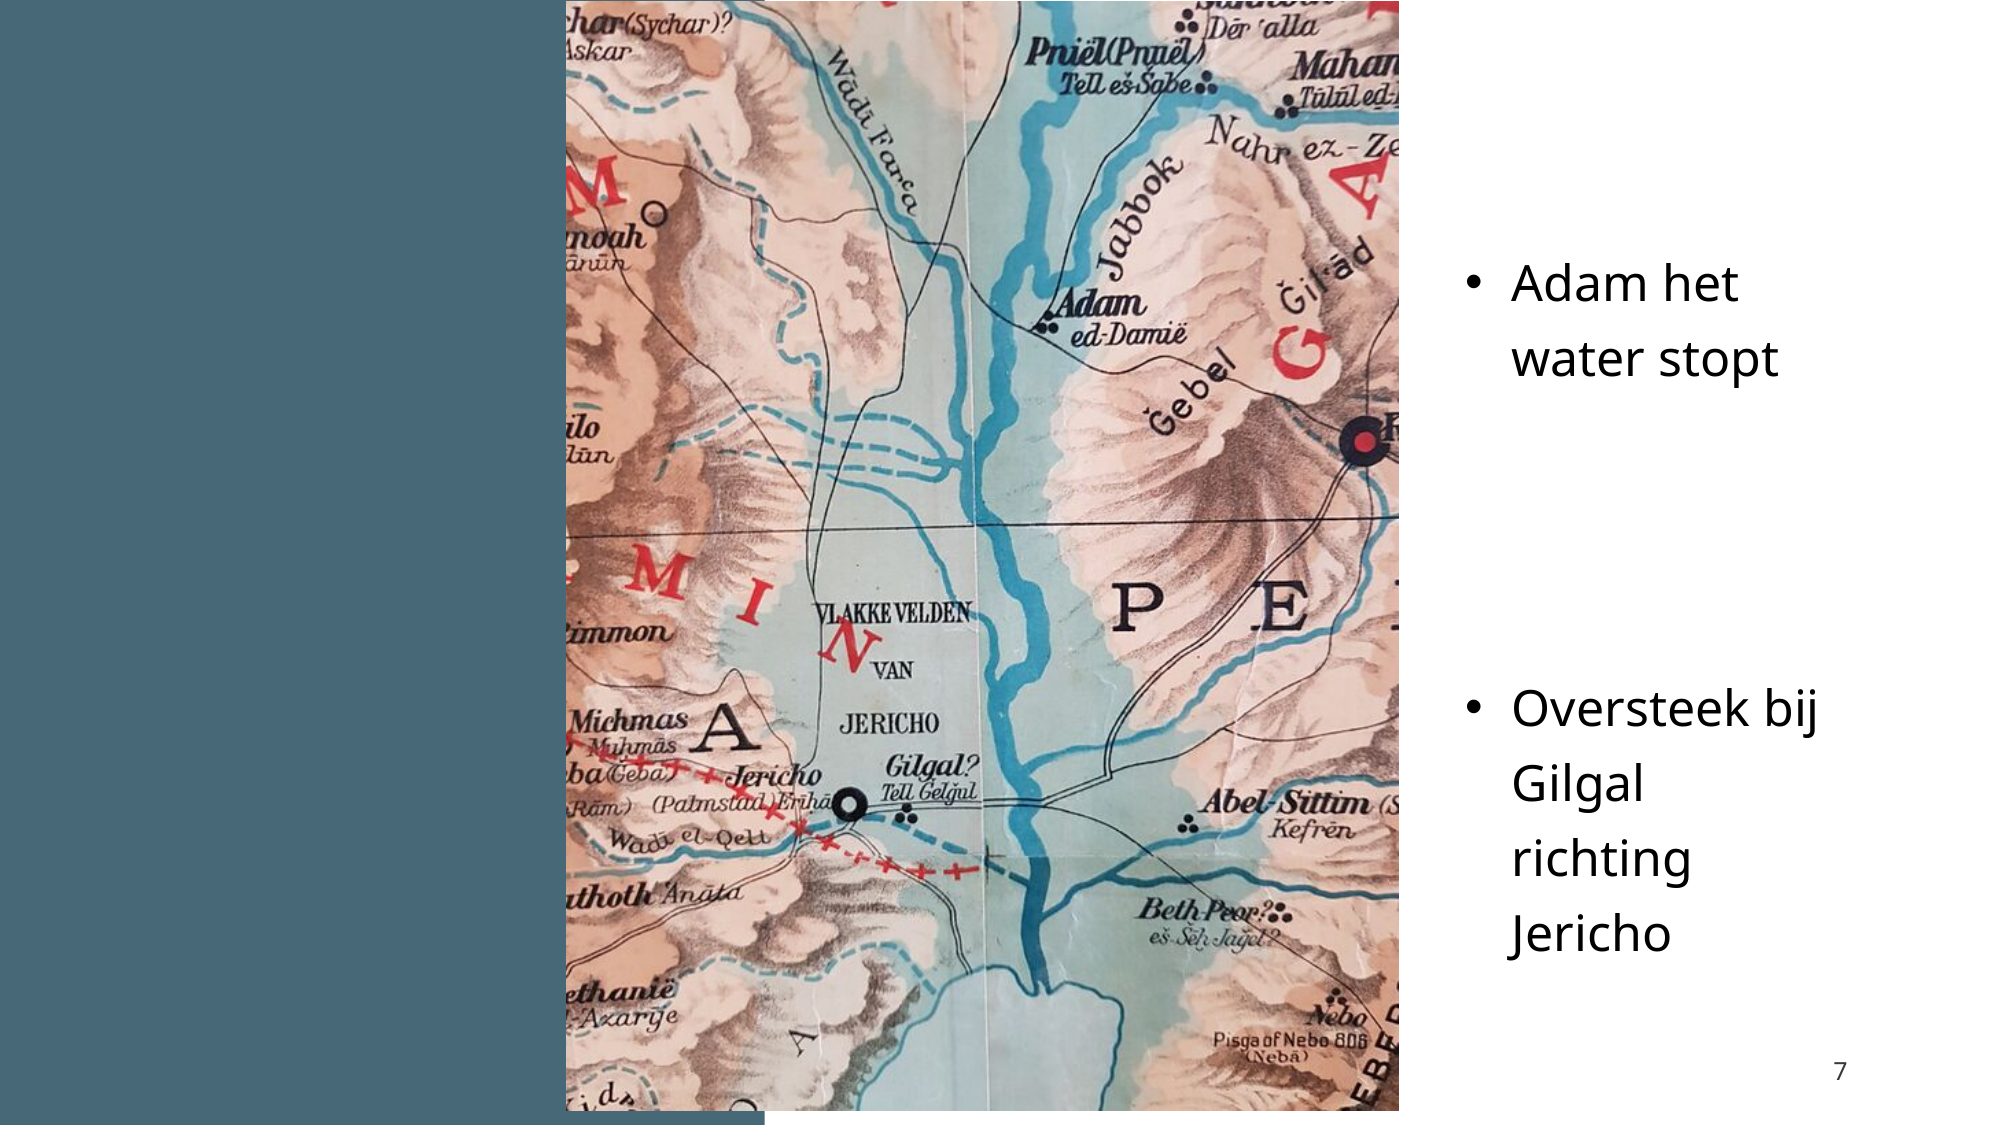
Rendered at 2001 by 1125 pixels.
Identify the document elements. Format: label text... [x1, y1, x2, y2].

slide_number 7 [1412, 1042, 1863, 1103]
list Adam het water stopt Oversteek bij Gilgal richting Jericho [1450, 132, 1853, 993]
picture [566, 1, 1399, 1111]
